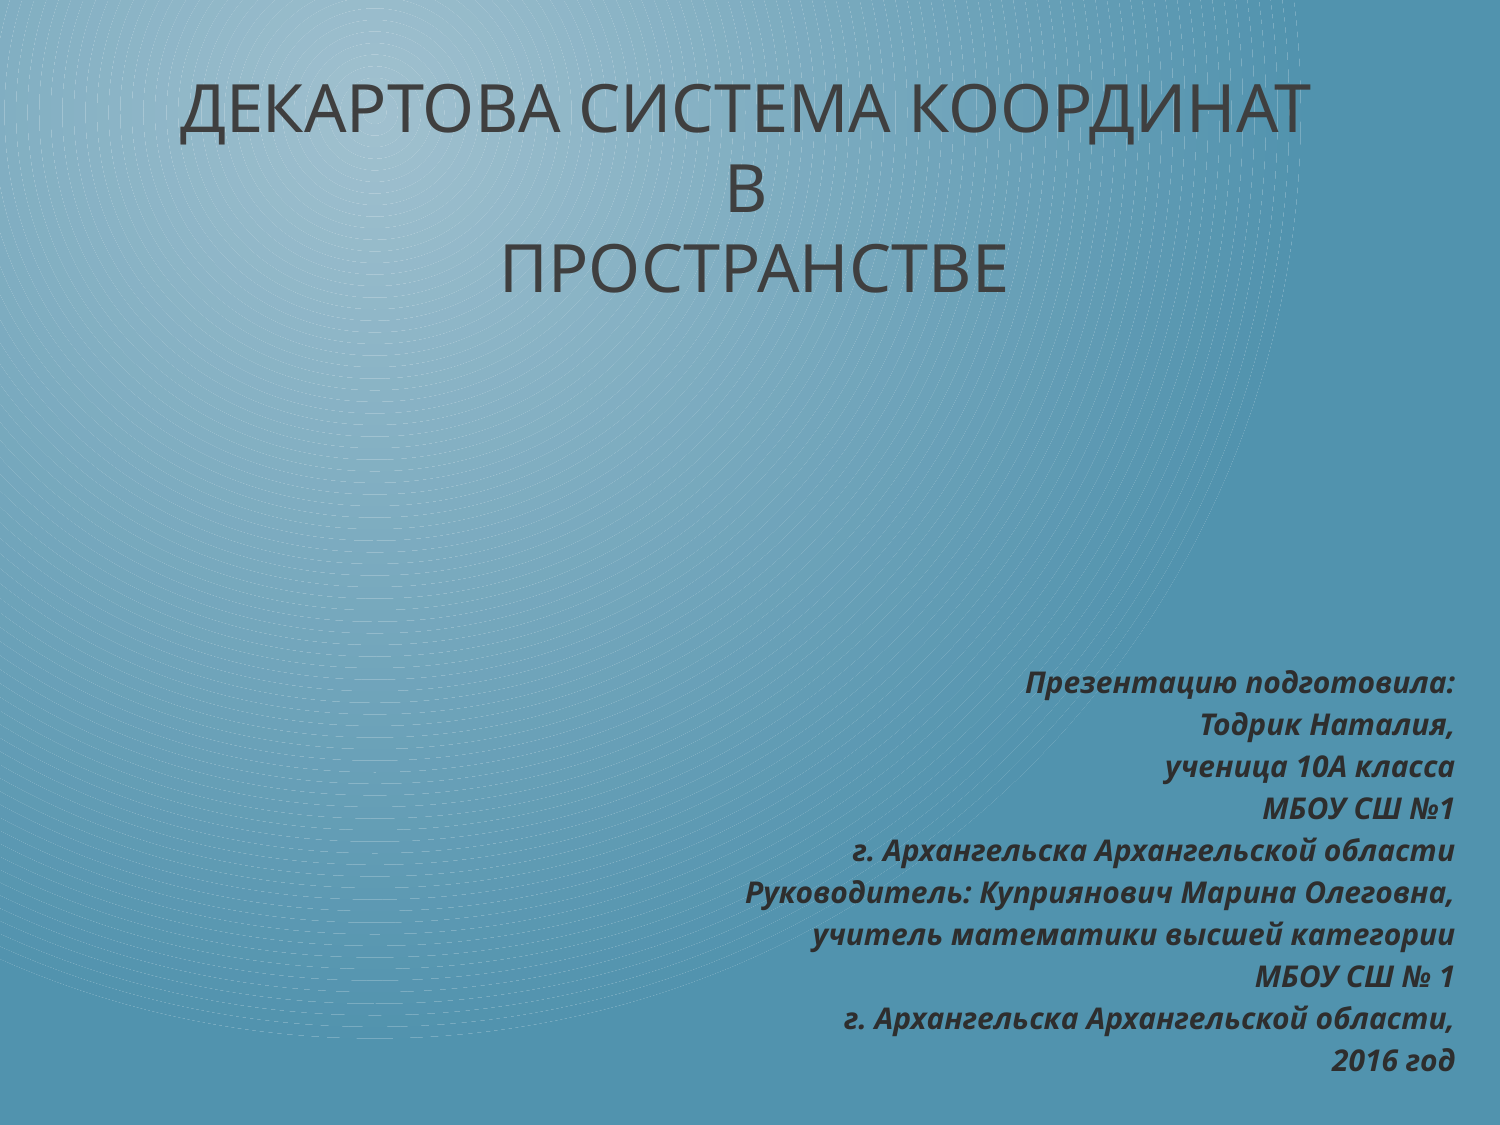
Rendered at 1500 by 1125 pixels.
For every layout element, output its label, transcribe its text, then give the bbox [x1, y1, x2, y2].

subtitle Презентацию подготовила: Тодрик Наталия, ученица 10А класса МБОУ СШ №1 г. Архангельска Архангельской области Руководитель: Куприянович Марина Олеговна, учитель математики высшей категории МБОУ СШ № 1 г. Архангельска Архангельской области, 2016 год [468, 656, 1471, 1091]
title ДЕКАРТОВА СИСТЕМА КООРДИНАТ В ПРОСТРАНСТВЕ [117, 58, 1393, 399]
